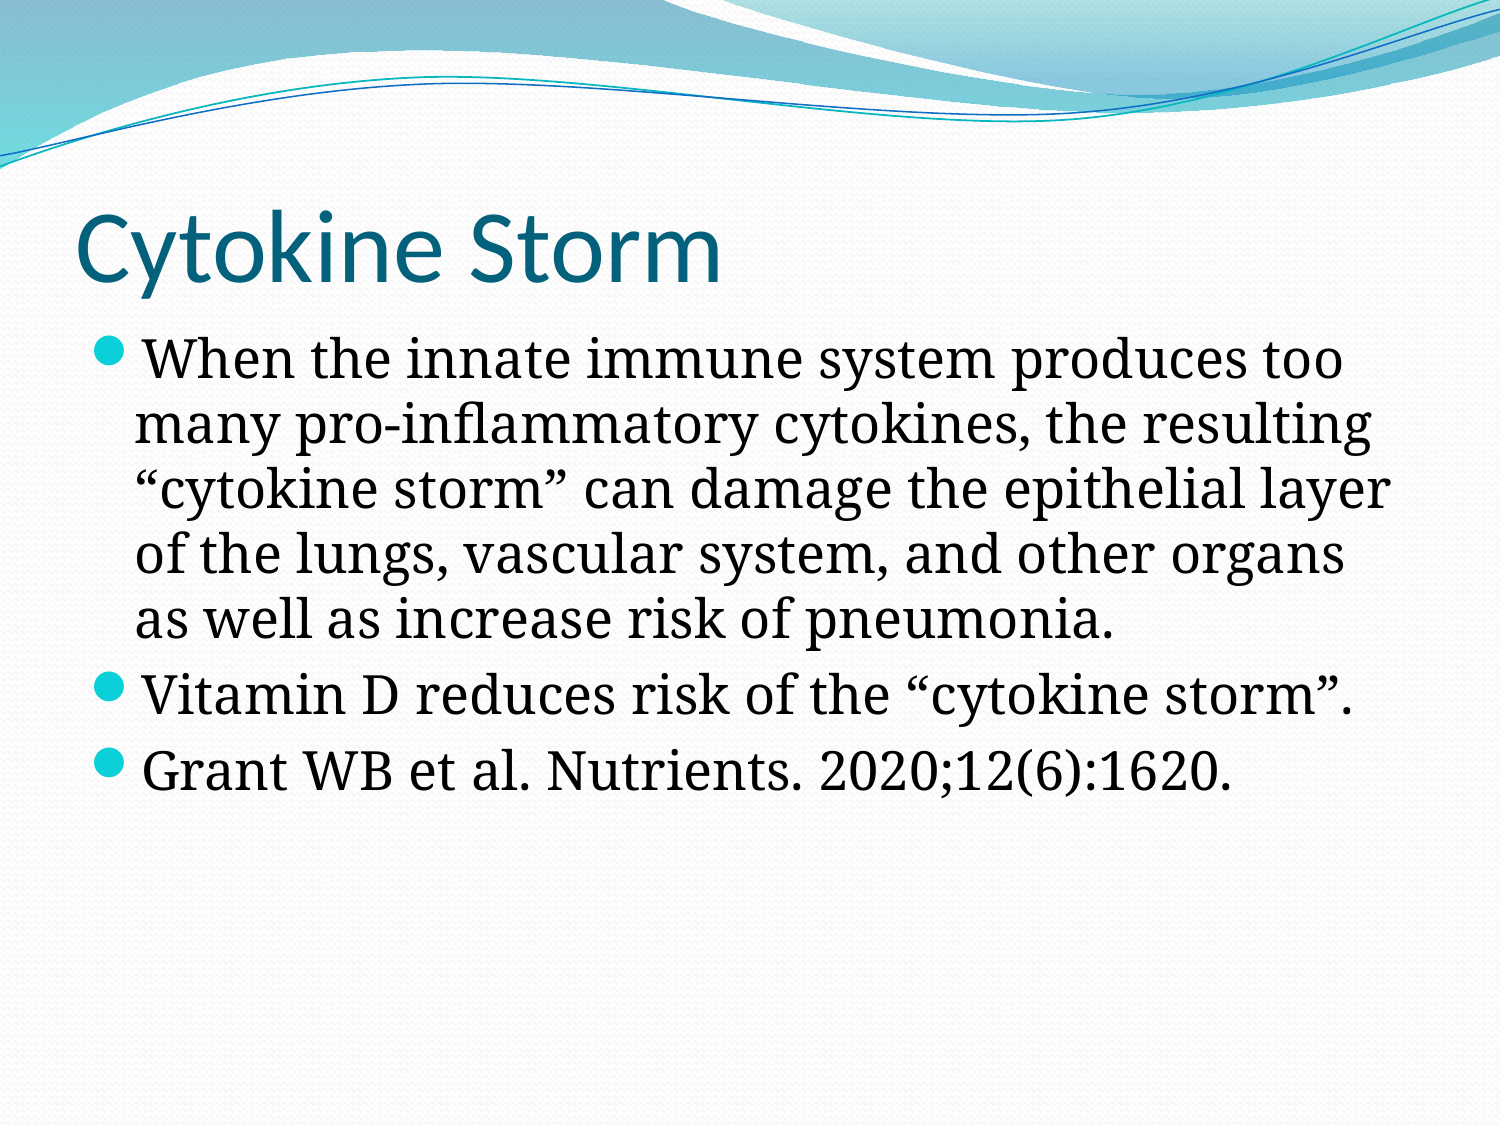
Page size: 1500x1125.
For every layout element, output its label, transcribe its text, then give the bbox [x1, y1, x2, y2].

list When the innate immune system produces too many pro-inflammatory cytokines, the resulting “cytokine storm” can damage the epithelial layer of the lungs, vascular system, and other organs as well as increase risk of pneumonia. Vitamin D reduces risk of the “cytokine storm”. Grant WB et al. Nutrients. 2020;12(6):1620. [75, 317, 1425, 1038]
title Cytokine Storm [75, 115, 1425, 303]
